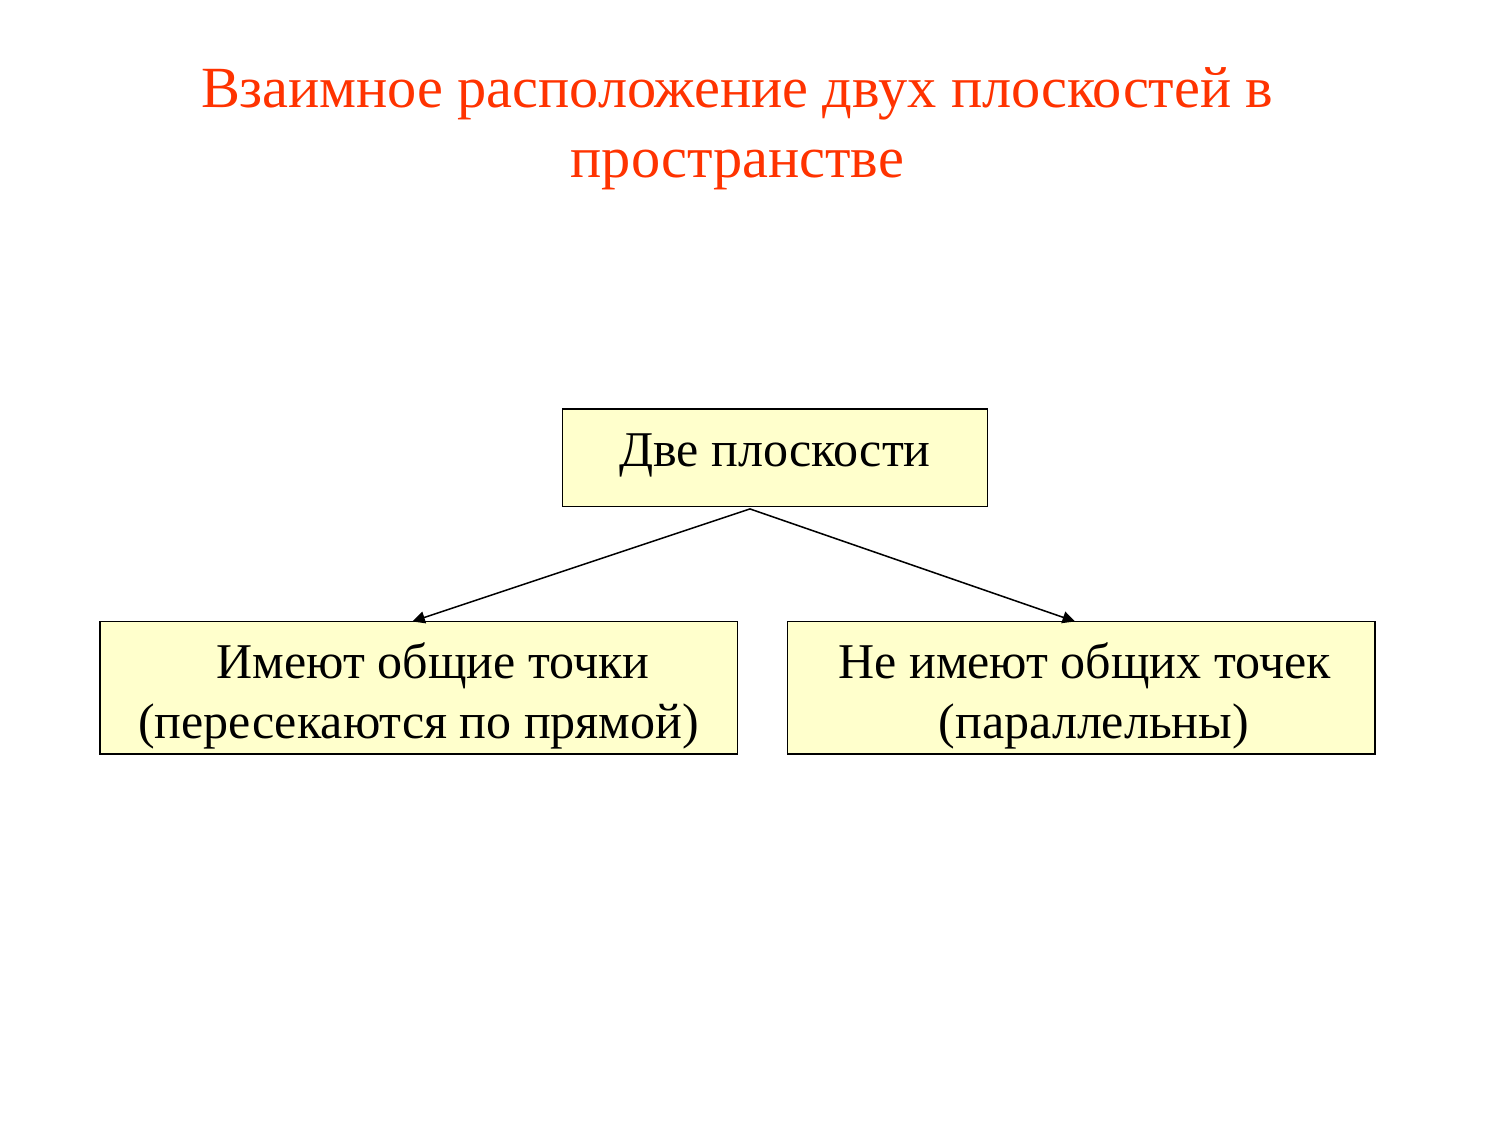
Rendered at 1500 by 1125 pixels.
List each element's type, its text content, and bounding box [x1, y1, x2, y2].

title Взаимное расположение двух плоскостей в пространстве [99, 24, 1375, 213]
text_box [99, 408, 1375, 754]
